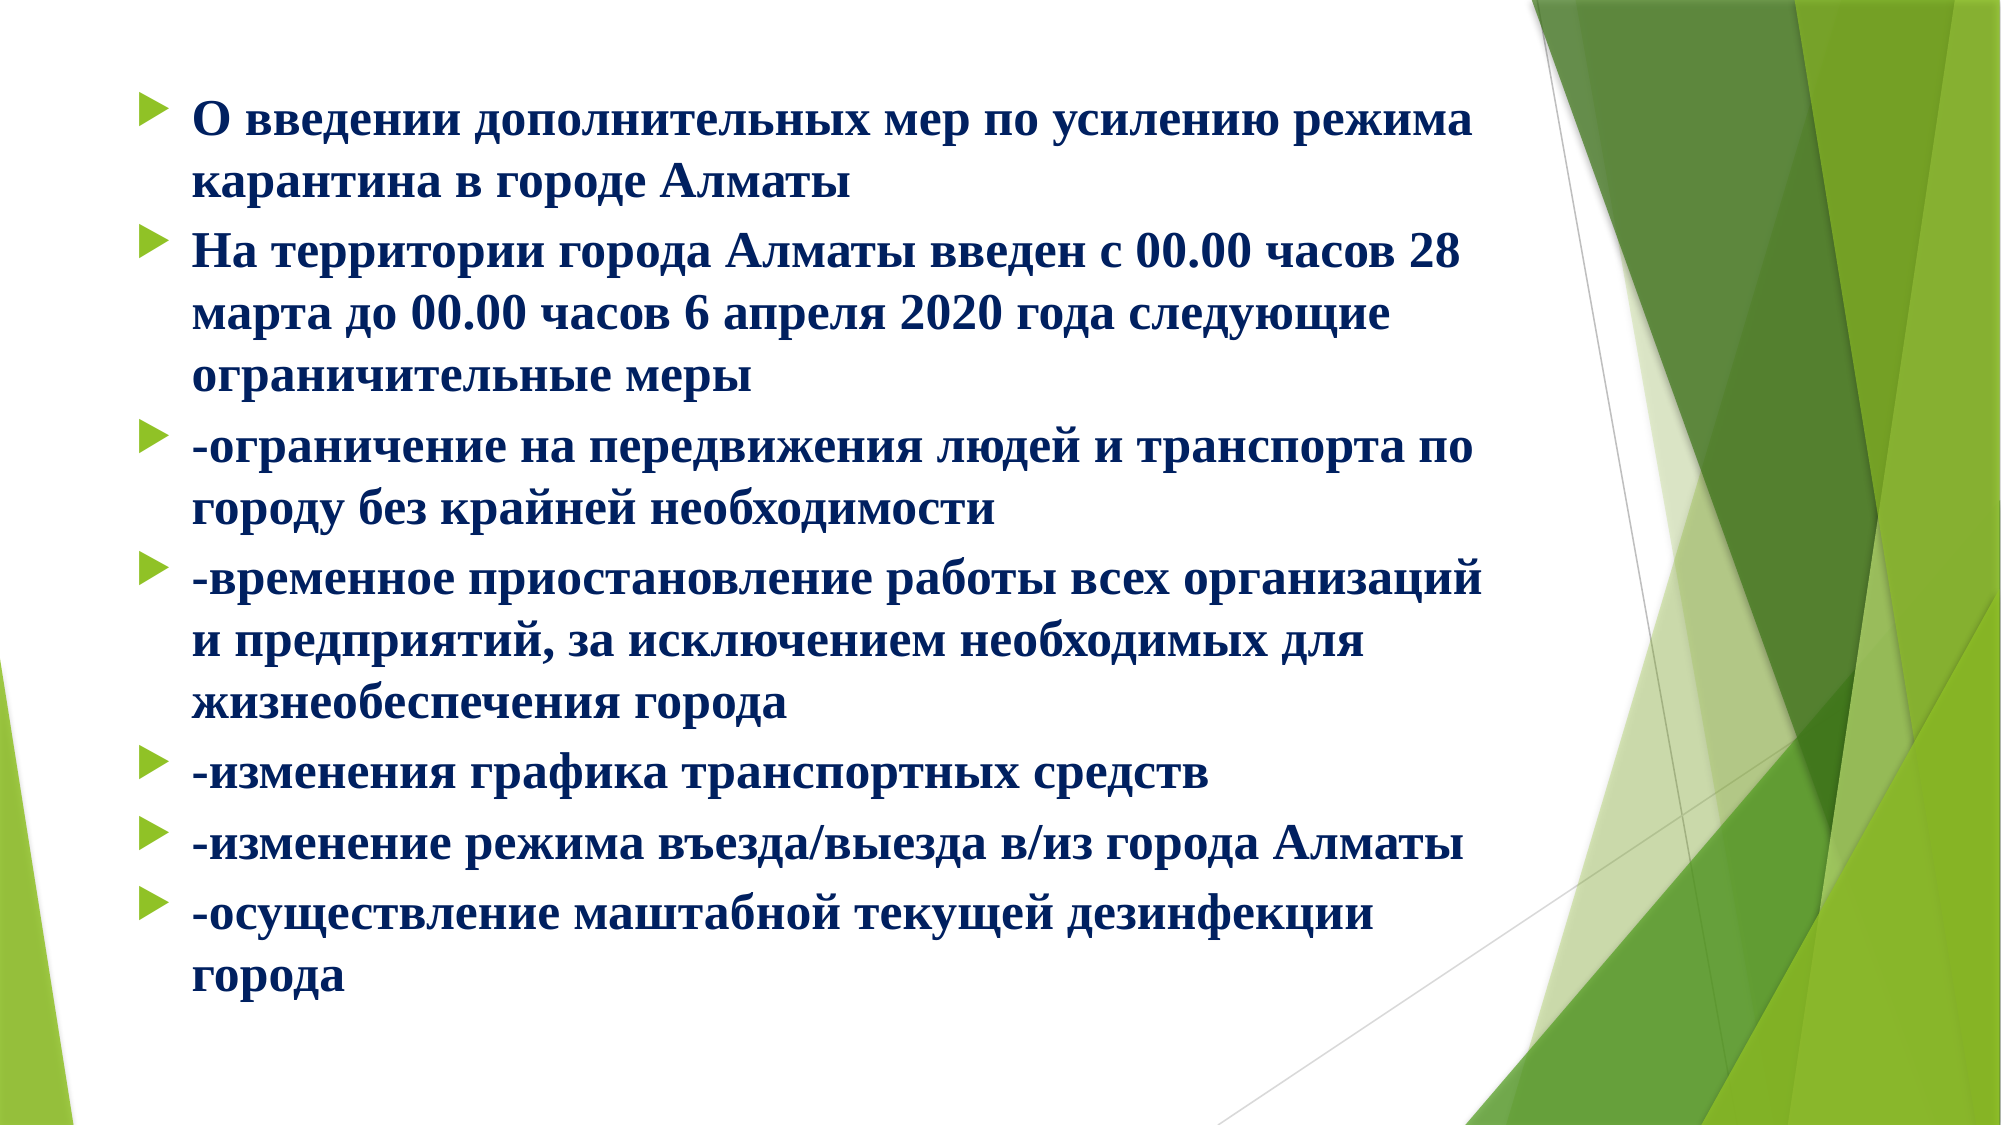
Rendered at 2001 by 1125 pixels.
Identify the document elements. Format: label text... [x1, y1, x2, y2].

list О введении дополнительных мер по усилению режима карантина в городе Алматы На территории города Алматы введен с 00.00 часов 28 марта до 00.00 часов 6 апреля 2020 года следующие ограничительные меры -ограничение на передвижения людей и транспорта по городу без крайней необходимости -временное приостановление работы всех организаций и предприятий, за исключением необходимых для жизнеобеспечения города -изменения графика транспортных средств -изменение режима въезда/выезда в/из города Алматы -осуществление маштабной текущей дезинфекции города [120, 76, 1522, 1046]
